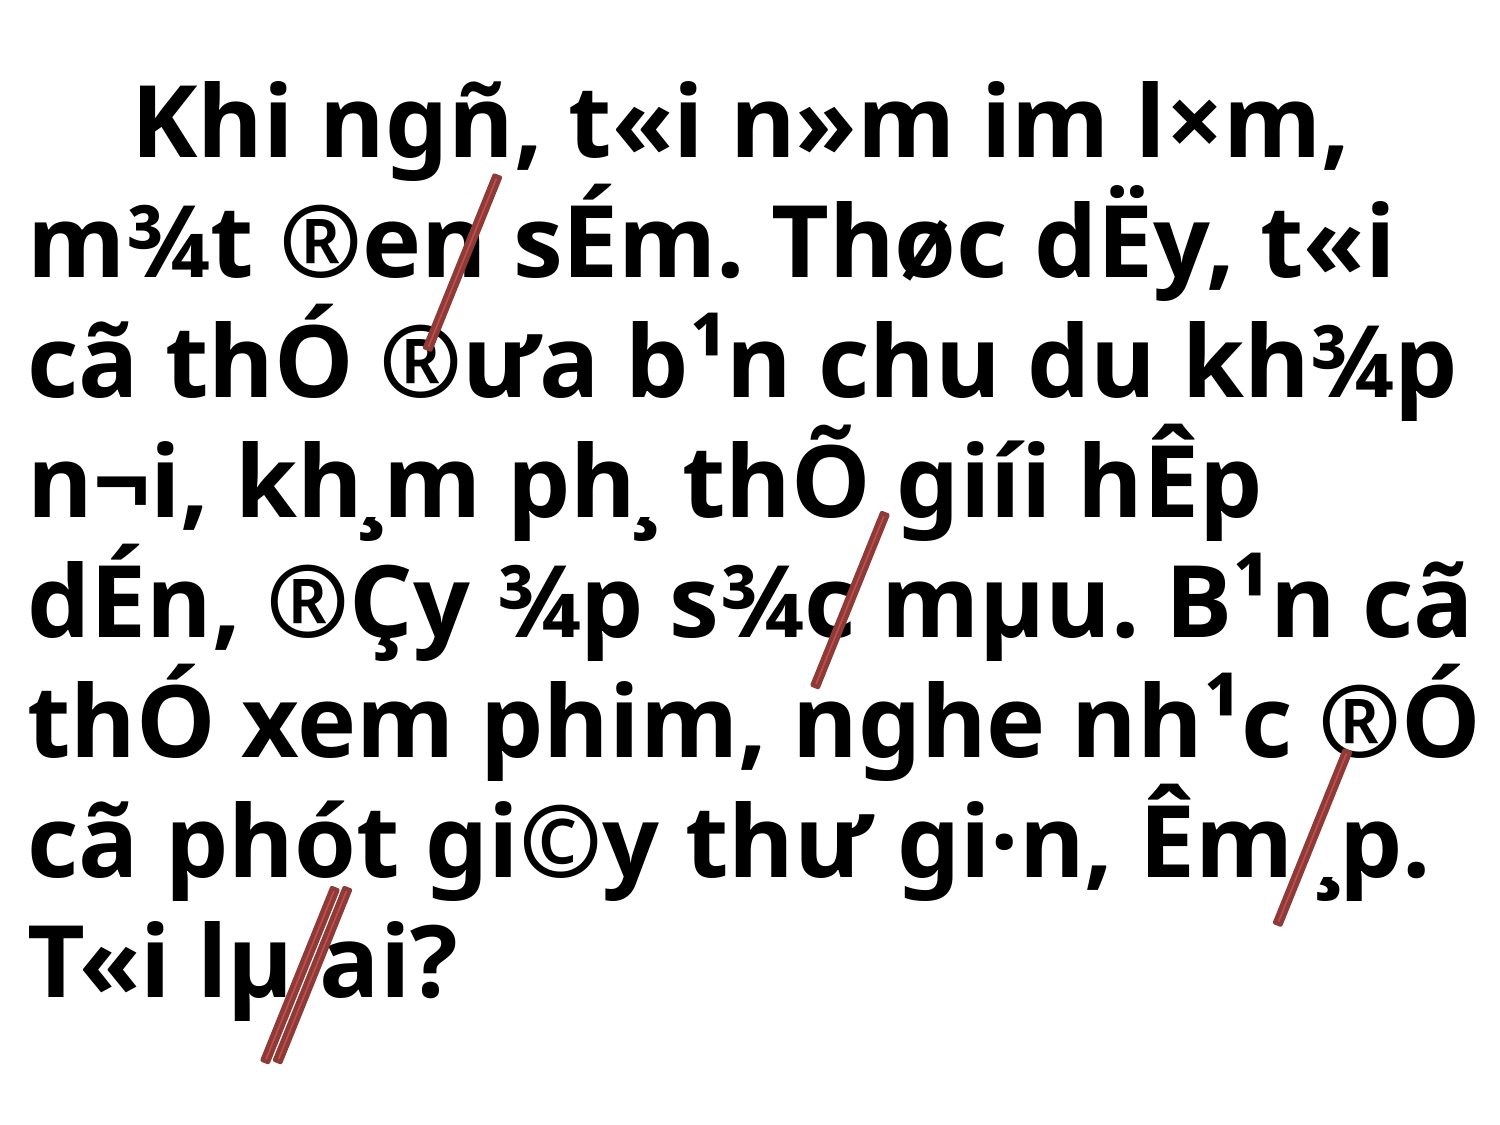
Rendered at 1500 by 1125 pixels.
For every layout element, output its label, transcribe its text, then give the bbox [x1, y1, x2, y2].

text_box [423, 173, 502, 352]
text_box Khi ngñ, t«i n»m im l×m, m¾t ®en sÉm. Thøc dËy, t«i cã thÓ ®ư­a b¹n chu du kh¾p n¬i, kh¸m ph¸ thÕ giíi hÊp dÉn, ®Çy ¾p s¾c mµu. B¹n cã thÓ xem phim, nghe nh¹c ®Ó cã phót gi©y thư­ gi·n, Êm ¸p. T«i lµ ai? [12, 50, 1500, 1070]
text_box [260, 886, 340, 1065]
text_box [810, 511, 890, 690]
text_box [1273, 748, 1353, 927]
text_box [273, 886, 352, 1065]
